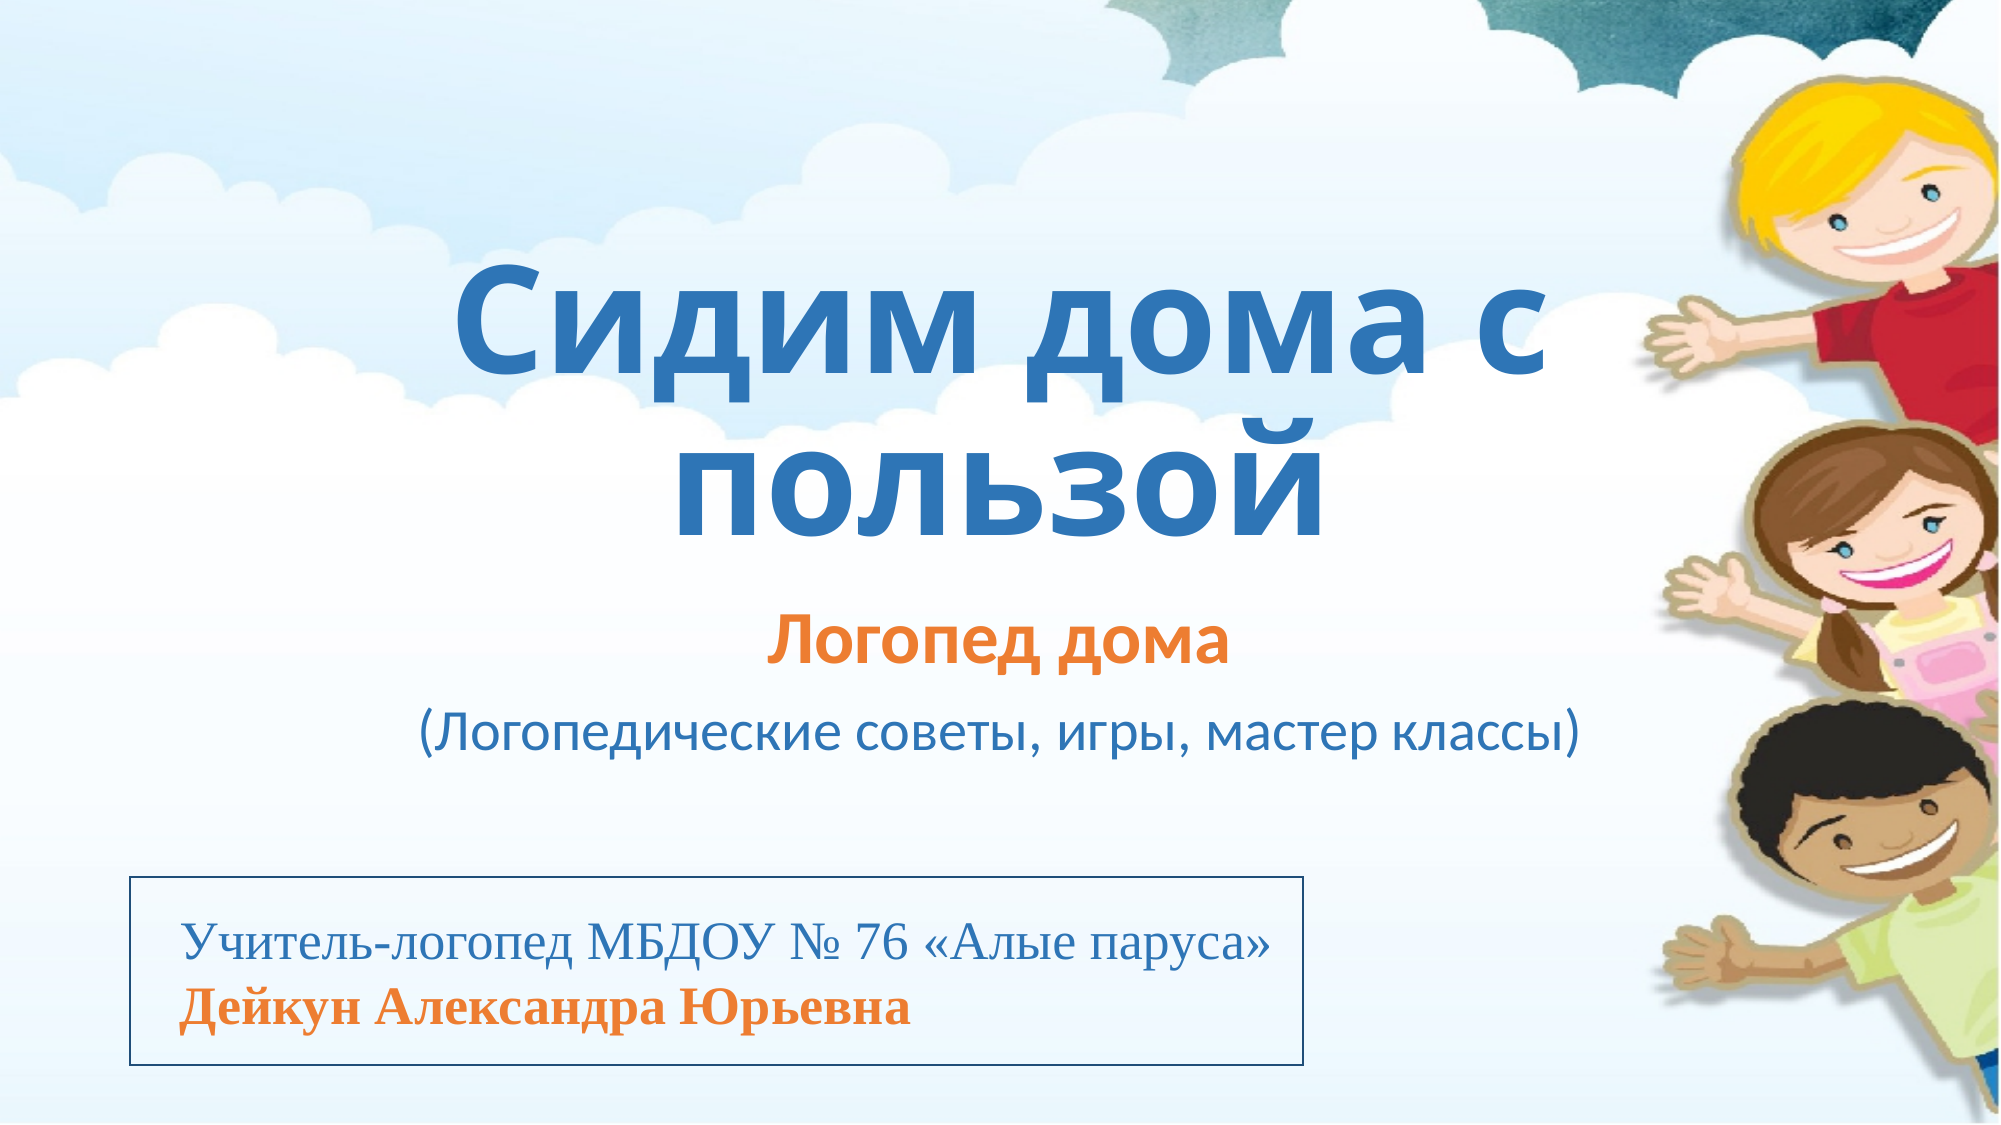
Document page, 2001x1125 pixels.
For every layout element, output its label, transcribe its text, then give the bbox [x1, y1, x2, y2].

text_box [129, 876, 1304, 1066]
text_box Учитель-логопед МБДОУ № 76 «Алые паруса» Дейкун Александра Юрьевна [164, 897, 1473, 1043]
picture [0, 0, 2001, 1125]
subtitle Логопед дома (Логопедические советы, игры, мастер классы) [249, 590, 1750, 863]
title Сидим дома с пользой [249, 184, 1750, 576]
